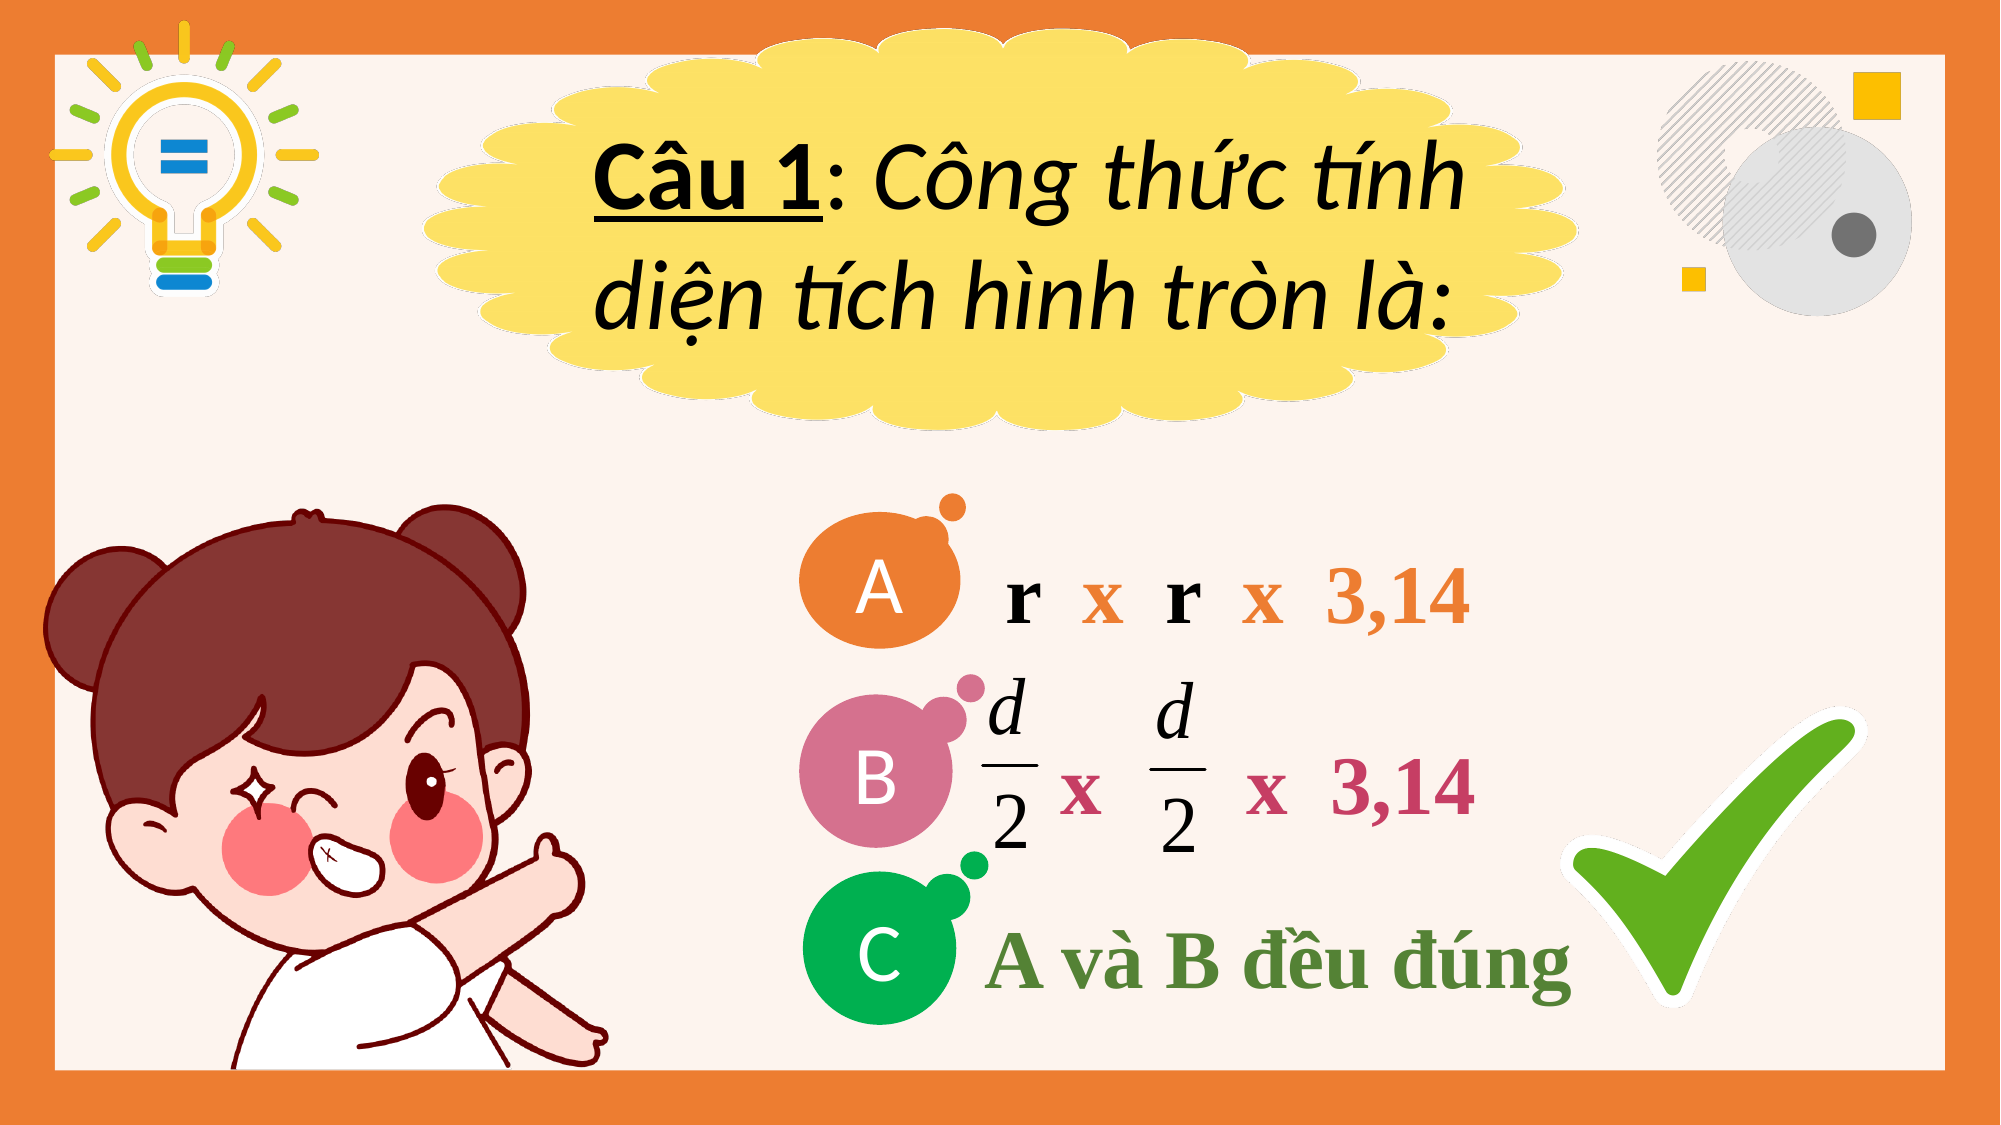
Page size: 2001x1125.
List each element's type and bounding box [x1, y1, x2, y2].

picture [49, 20, 319, 297]
text_box [799, 493, 1649, 649]
picture [43, 503, 609, 1070]
text_box [1137, 661, 1221, 871]
text_box [1221, 674, 1672, 848]
text_box [1053, 674, 1137, 848]
text_box [969, 657, 1053, 867]
text_box [802, 851, 1906, 1025]
text_box [799, 674, 969, 848]
picture [1596, 0, 1974, 377]
picture [1560, 706, 1868, 1009]
picture [421, 28, 1579, 431]
